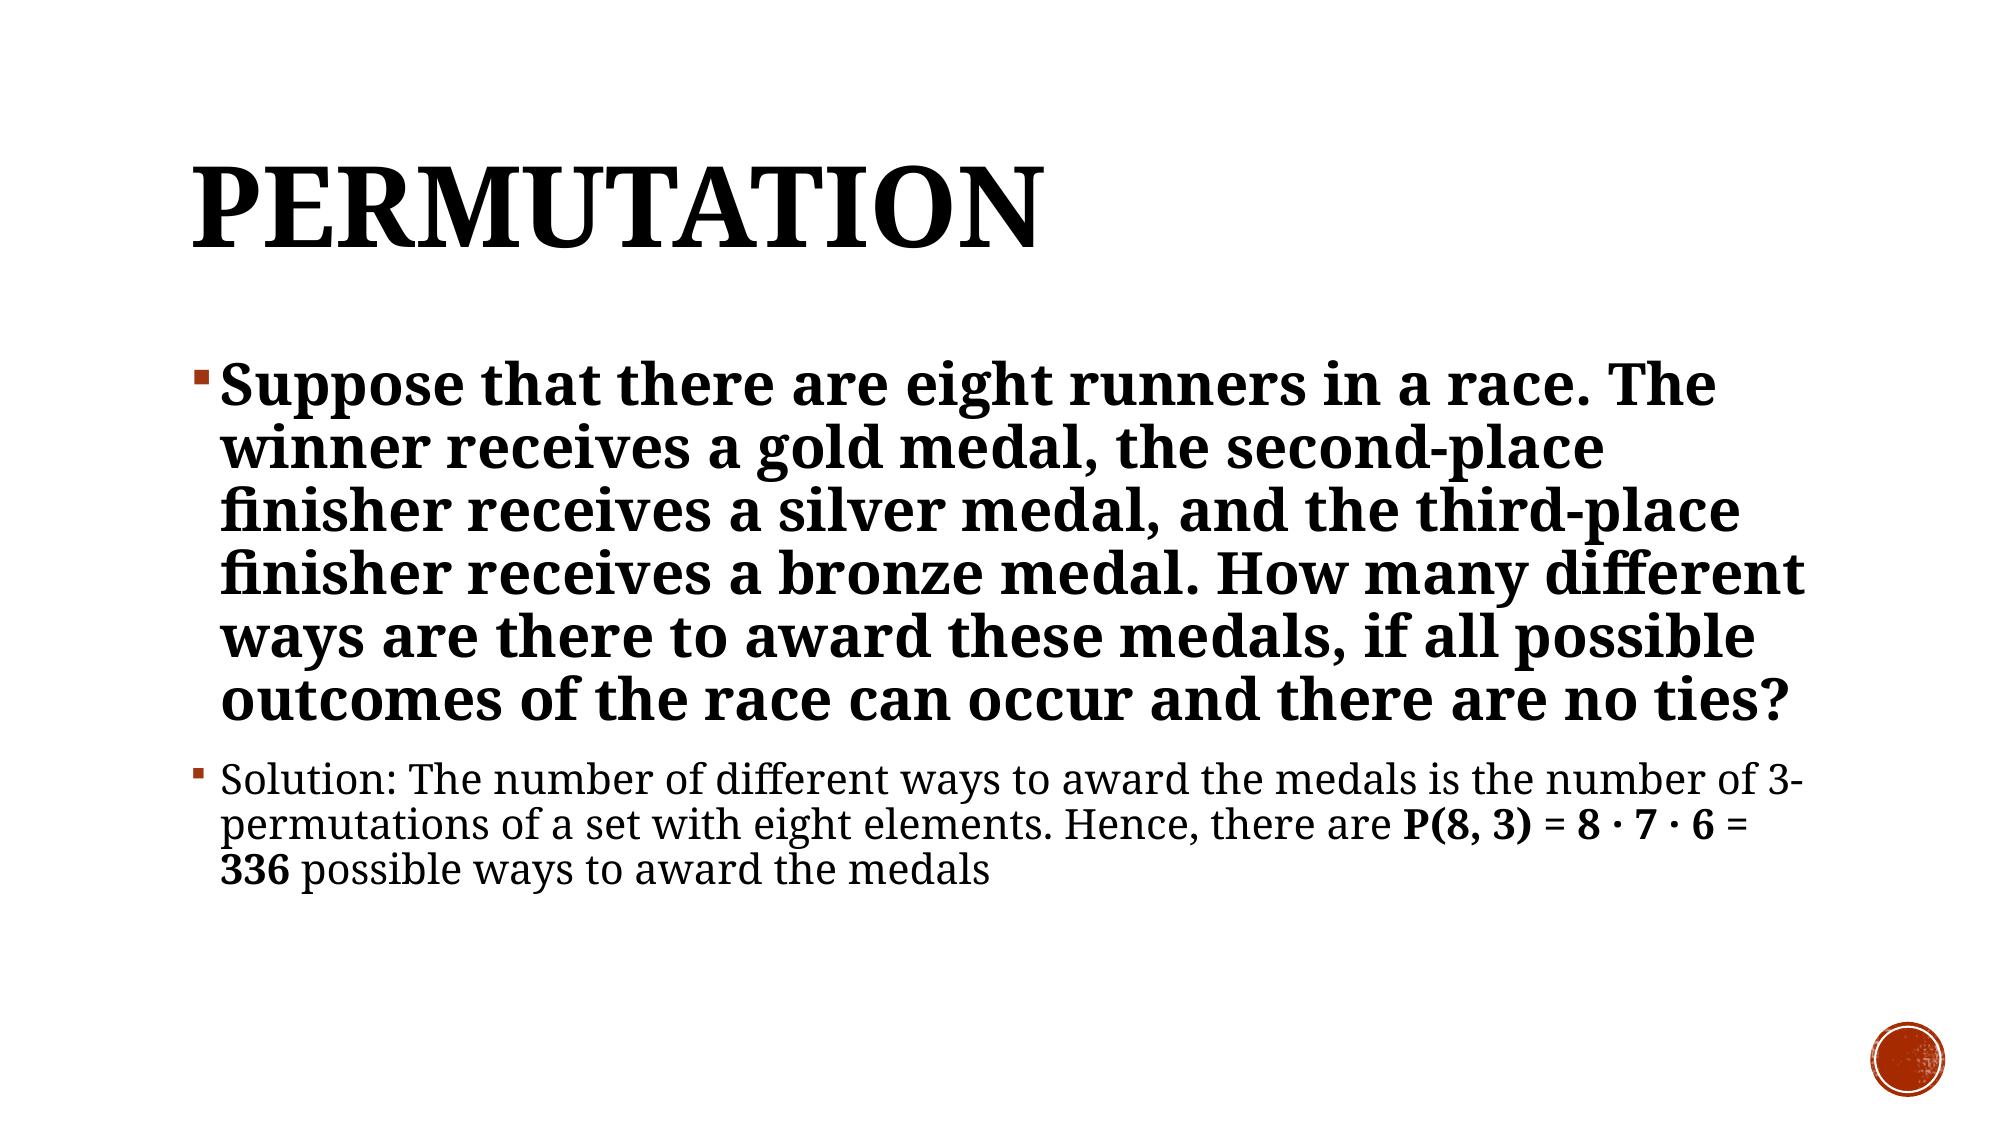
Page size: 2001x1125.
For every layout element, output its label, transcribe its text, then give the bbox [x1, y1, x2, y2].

list Suppose that there are eight runners in a race. The winner receives a gold medal, the second-place finisher receives a silver medal, and the third-place finisher receives a bronze medal. How many different ways are there to award these medals, if all possible outcomes of the race can occur and there are no ties? Solution: The number of different ways to award the medals is the number of 3-permutations of a set with eight elements. Hence, there are P(8, 3) = 8 · 7 · 6 = 336 possible ways to award the medals [175, 348, 1826, 1013]
title permutation [175, 79, 1826, 344]
